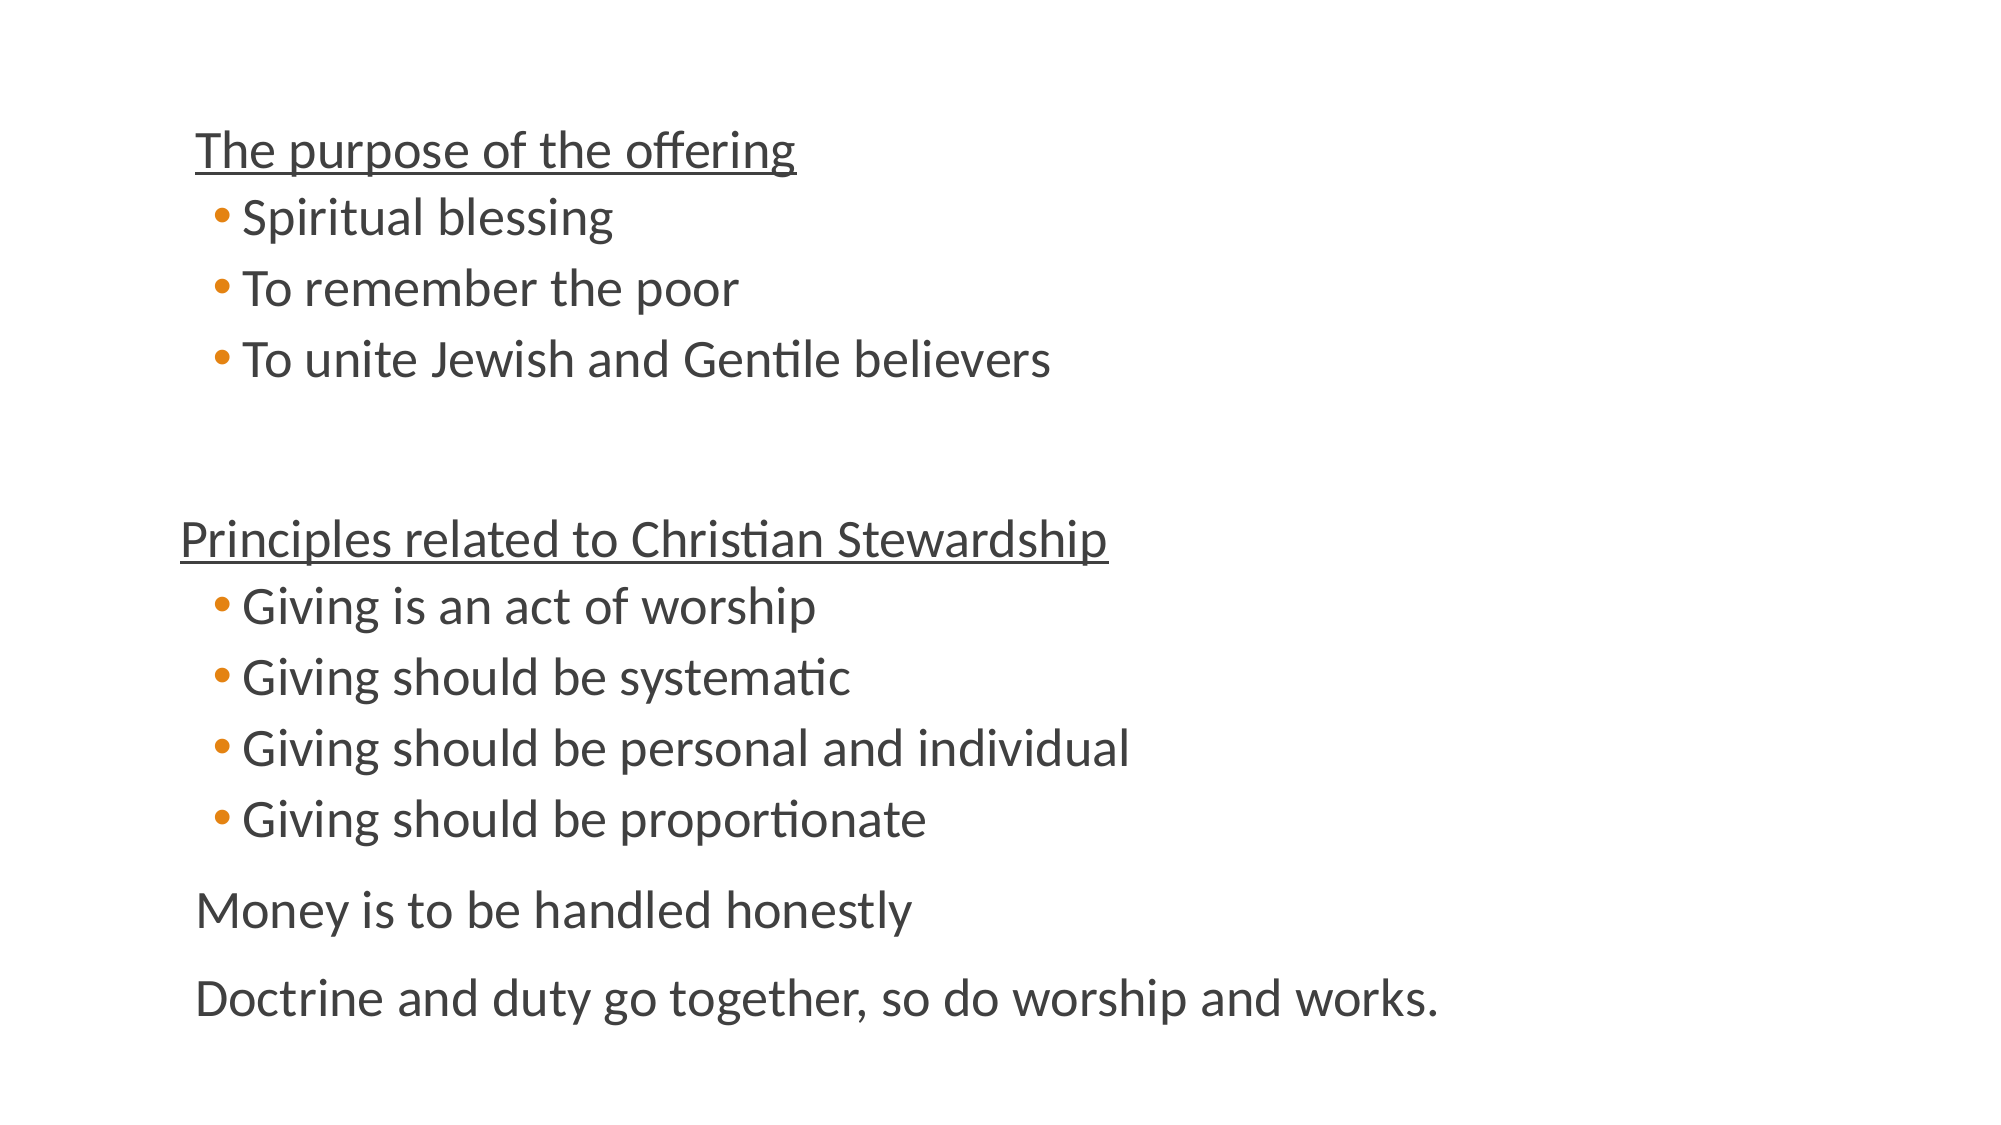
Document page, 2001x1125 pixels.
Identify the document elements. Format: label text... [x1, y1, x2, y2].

list The purpose of the offering Spiritual blessing To remember the poor To unite Jewish and Gentile believers Principles related to Christian Stewardship Giving is an act of worship Giving should be systematic Giving should be personal and individual Giving should be proportionate Money is to be handled honestly Doctrine and duty go together, so do worship and works. [180, 114, 1830, 1057]
